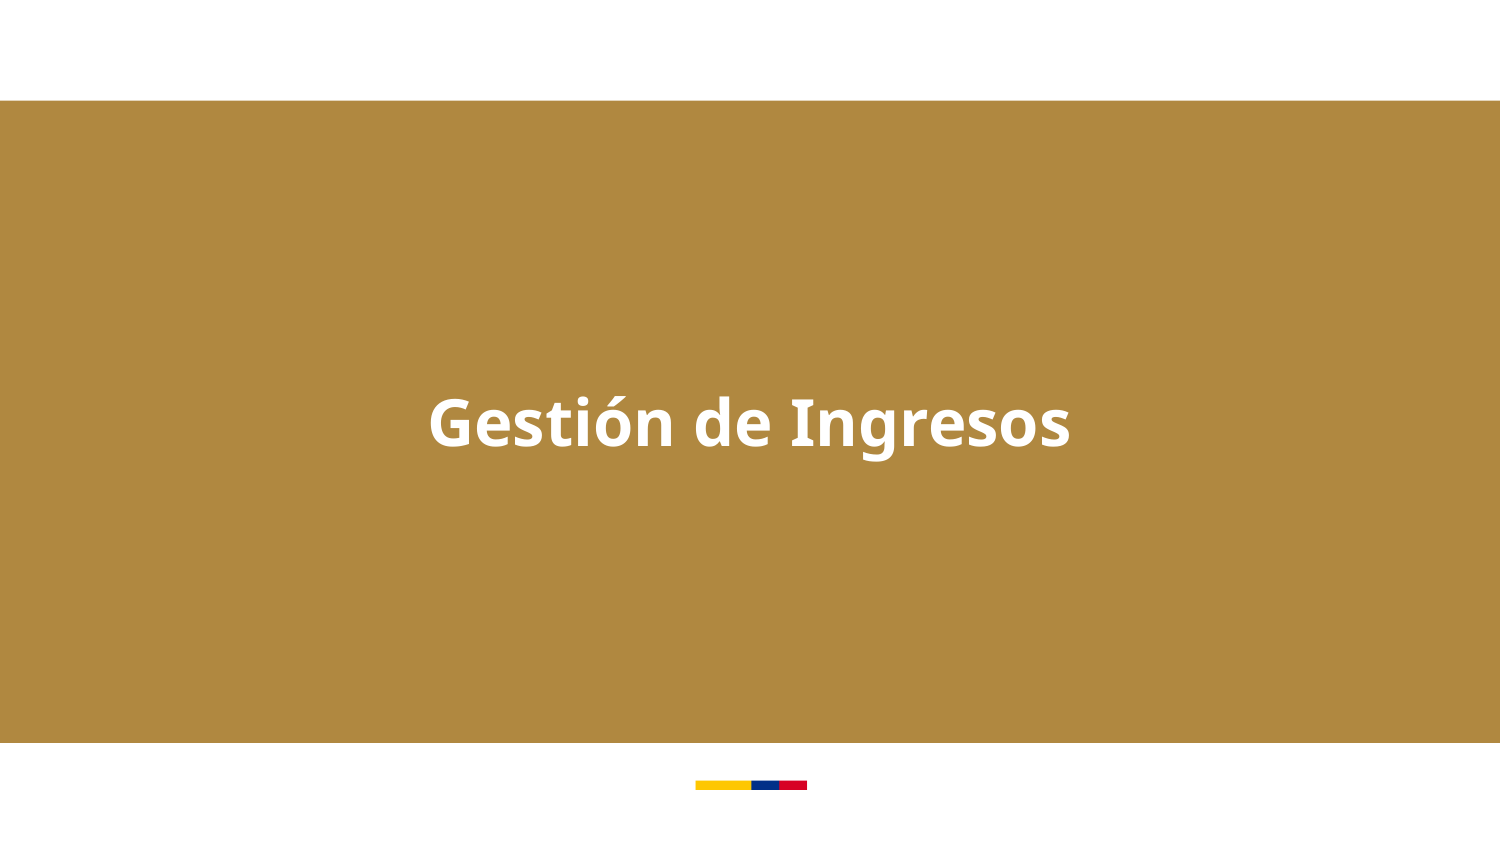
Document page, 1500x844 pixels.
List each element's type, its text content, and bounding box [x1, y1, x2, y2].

picture [614, 770, 886, 791]
text_box Gestión de Ingresos [223, 375, 1277, 468]
